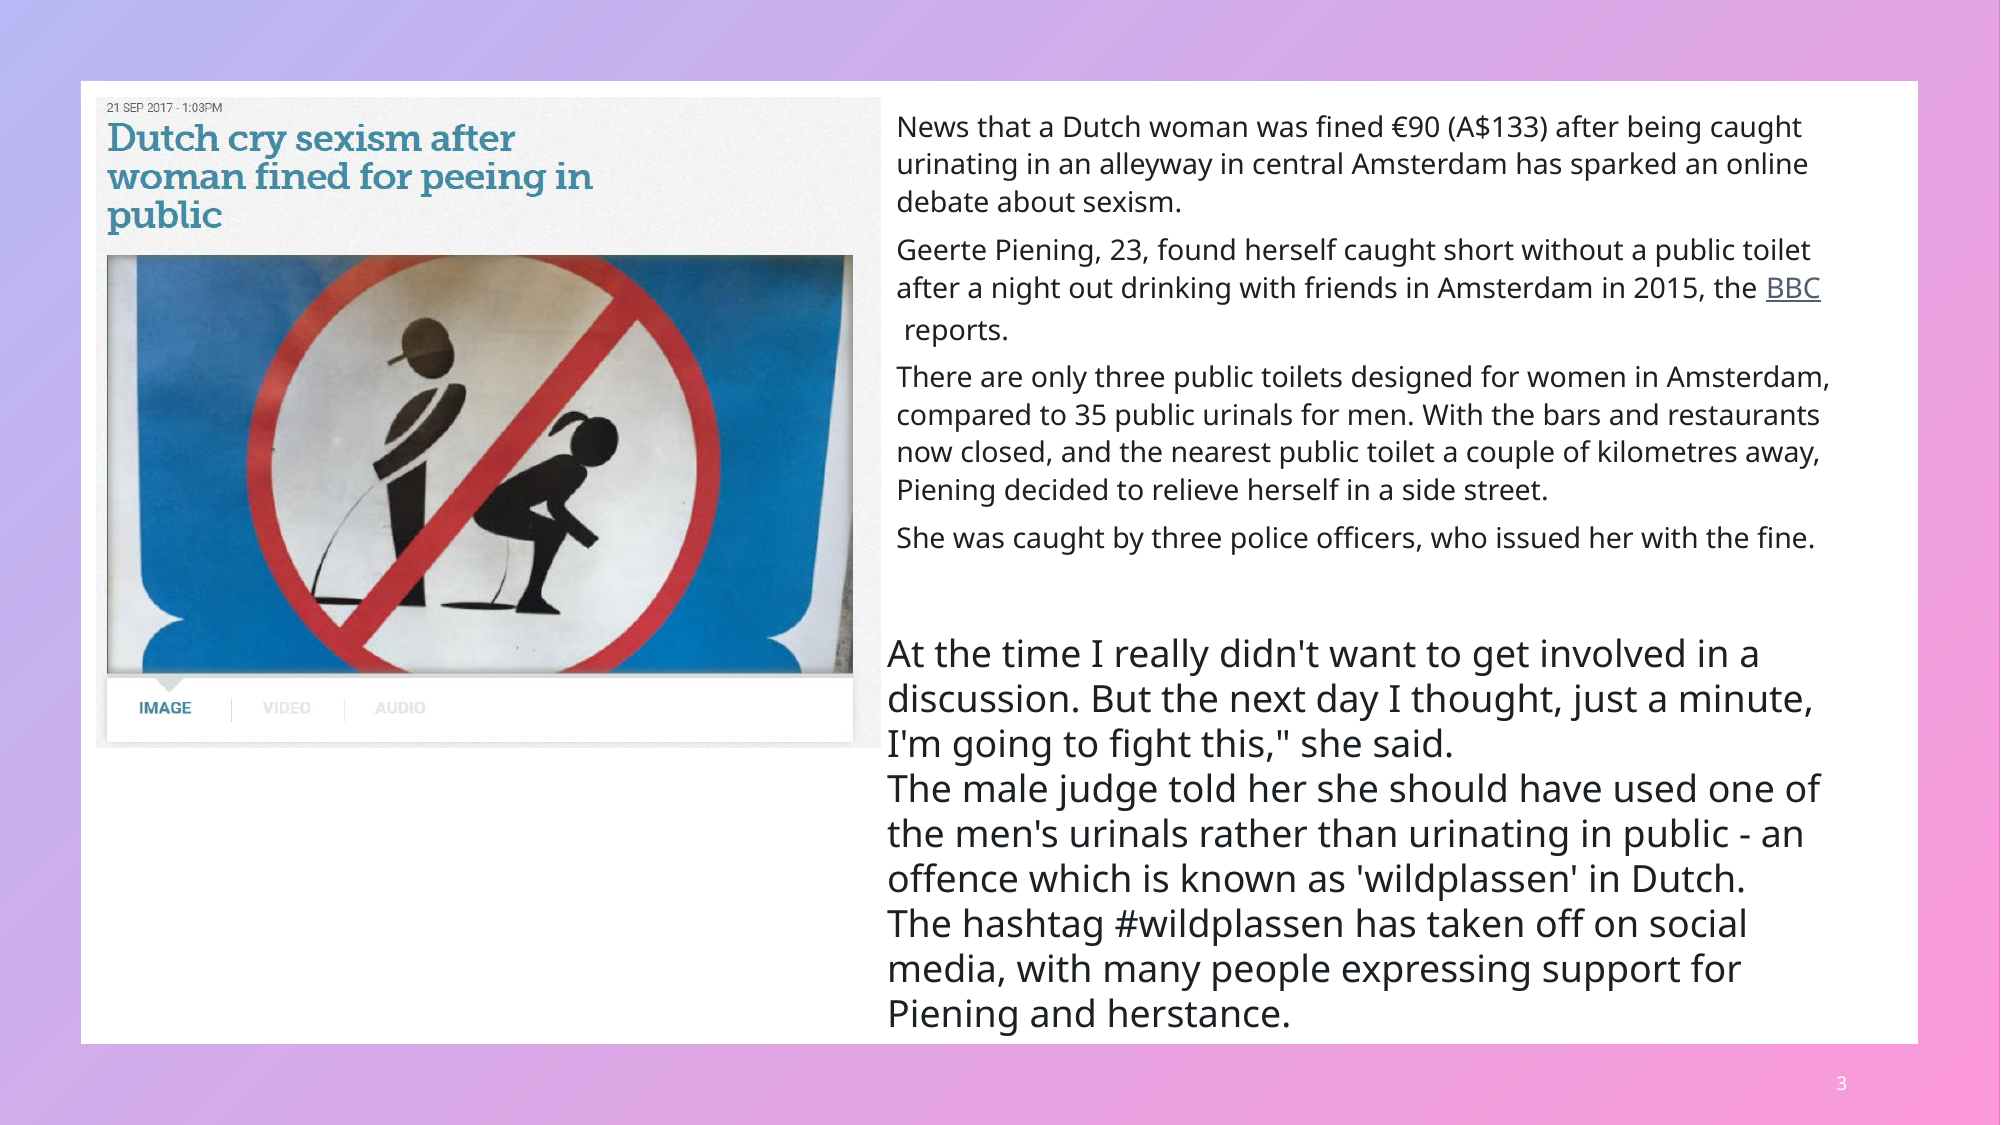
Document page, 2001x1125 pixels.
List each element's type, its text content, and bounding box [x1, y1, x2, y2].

slide_number ‹#› [1412, 1054, 1863, 1115]
list News that a Dutch woman was fined €90 (A$133) after being caught urinating in an alleyway in central Amsterdam has sparked an online debate about sexism. Geerte Piening, 23, found herself caught short without a public toilet after a night out drinking with friends in Amsterdam in 2015, the BBC reports. There are only three public toilets designed for women in Amsterdam, compared to 35 public urinals for men. With the bars and restaurants now closed, and the nearest public toilet a couple of kilometres away, Piening decided to relieve herself in a side street. She was caught by three police officers, who issued her with the fine. [882, 97, 1863, 614]
text_box At the time I really didn't want to get involved in a discussion. But the next day I thought, just a minute, I'm going to fight this," she said. The male judge told her she should have used one of the men's urinals rather than urinating in public - an offence which is known as 'wildplassen' in Dutch. The hashtag #wildplassen has taken off on social media, with many people expressing support for Piening and herstance. [872, 622, 1872, 1043]
picture [95, 97, 882, 748]
